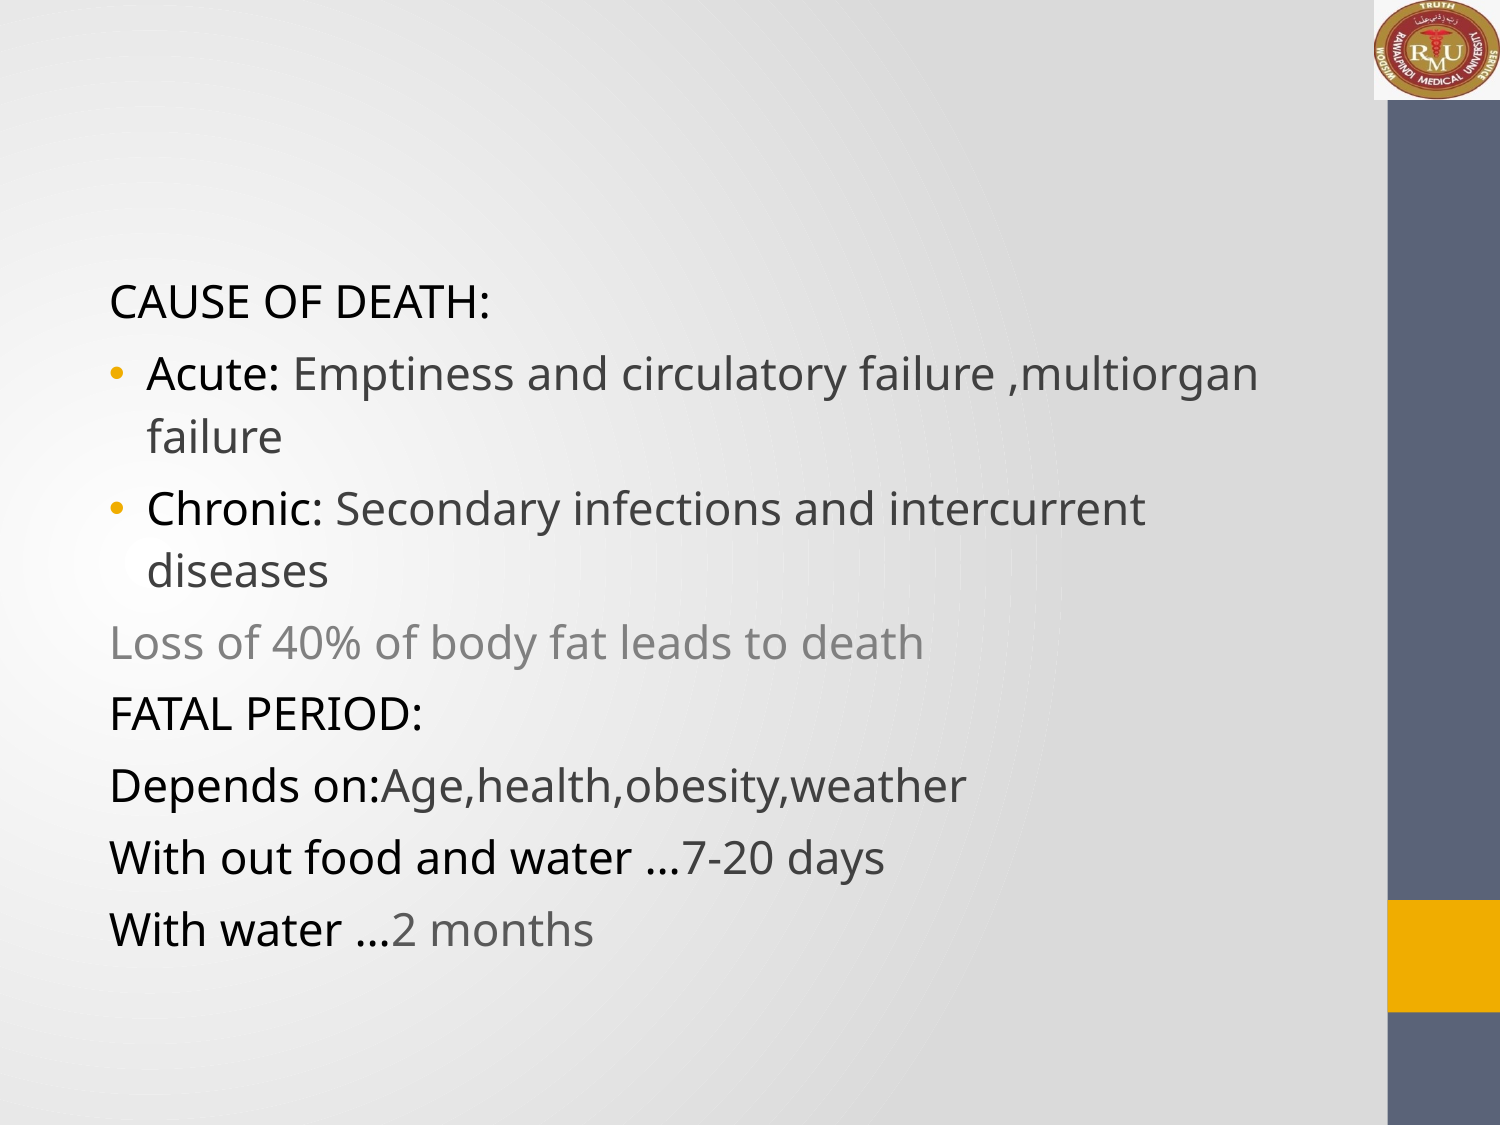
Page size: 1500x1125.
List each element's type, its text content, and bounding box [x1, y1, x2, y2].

list CAUSE OF DEATH: Acute: Emptiness and circulatory failure ,multiorgan failure Chronic: Secondary infections and intercurrent diseases Loss of 40% of body fat leads to death FATAL PERIOD: Depends on:Age,health,obesity,weather With out food and water …7-20 days With water …2 months [75, 262, 1325, 1050]
picture [1374, 0, 1500, 101]
